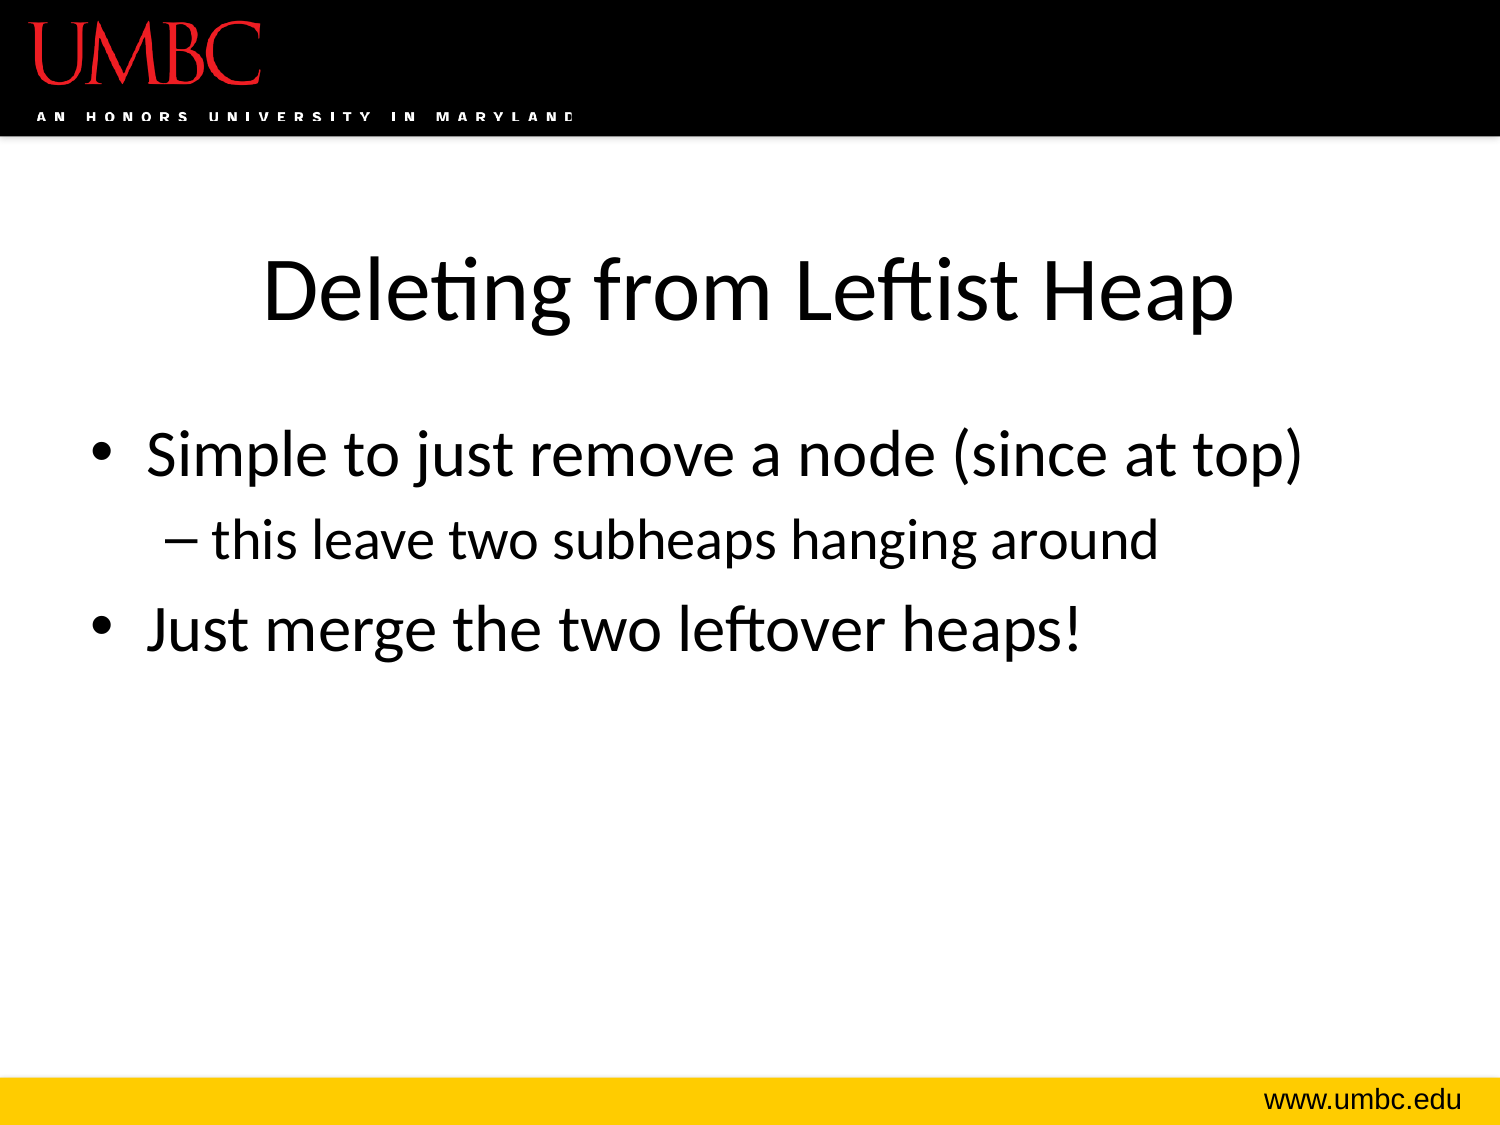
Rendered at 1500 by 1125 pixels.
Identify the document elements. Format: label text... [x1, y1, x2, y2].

title Deleting from Leftist Heap [75, 190, 1425, 378]
list Simple to just remove a node (since at top) this leave two subheaps hanging around Just merge the two leftover heaps! [75, 402, 1425, 1005]
